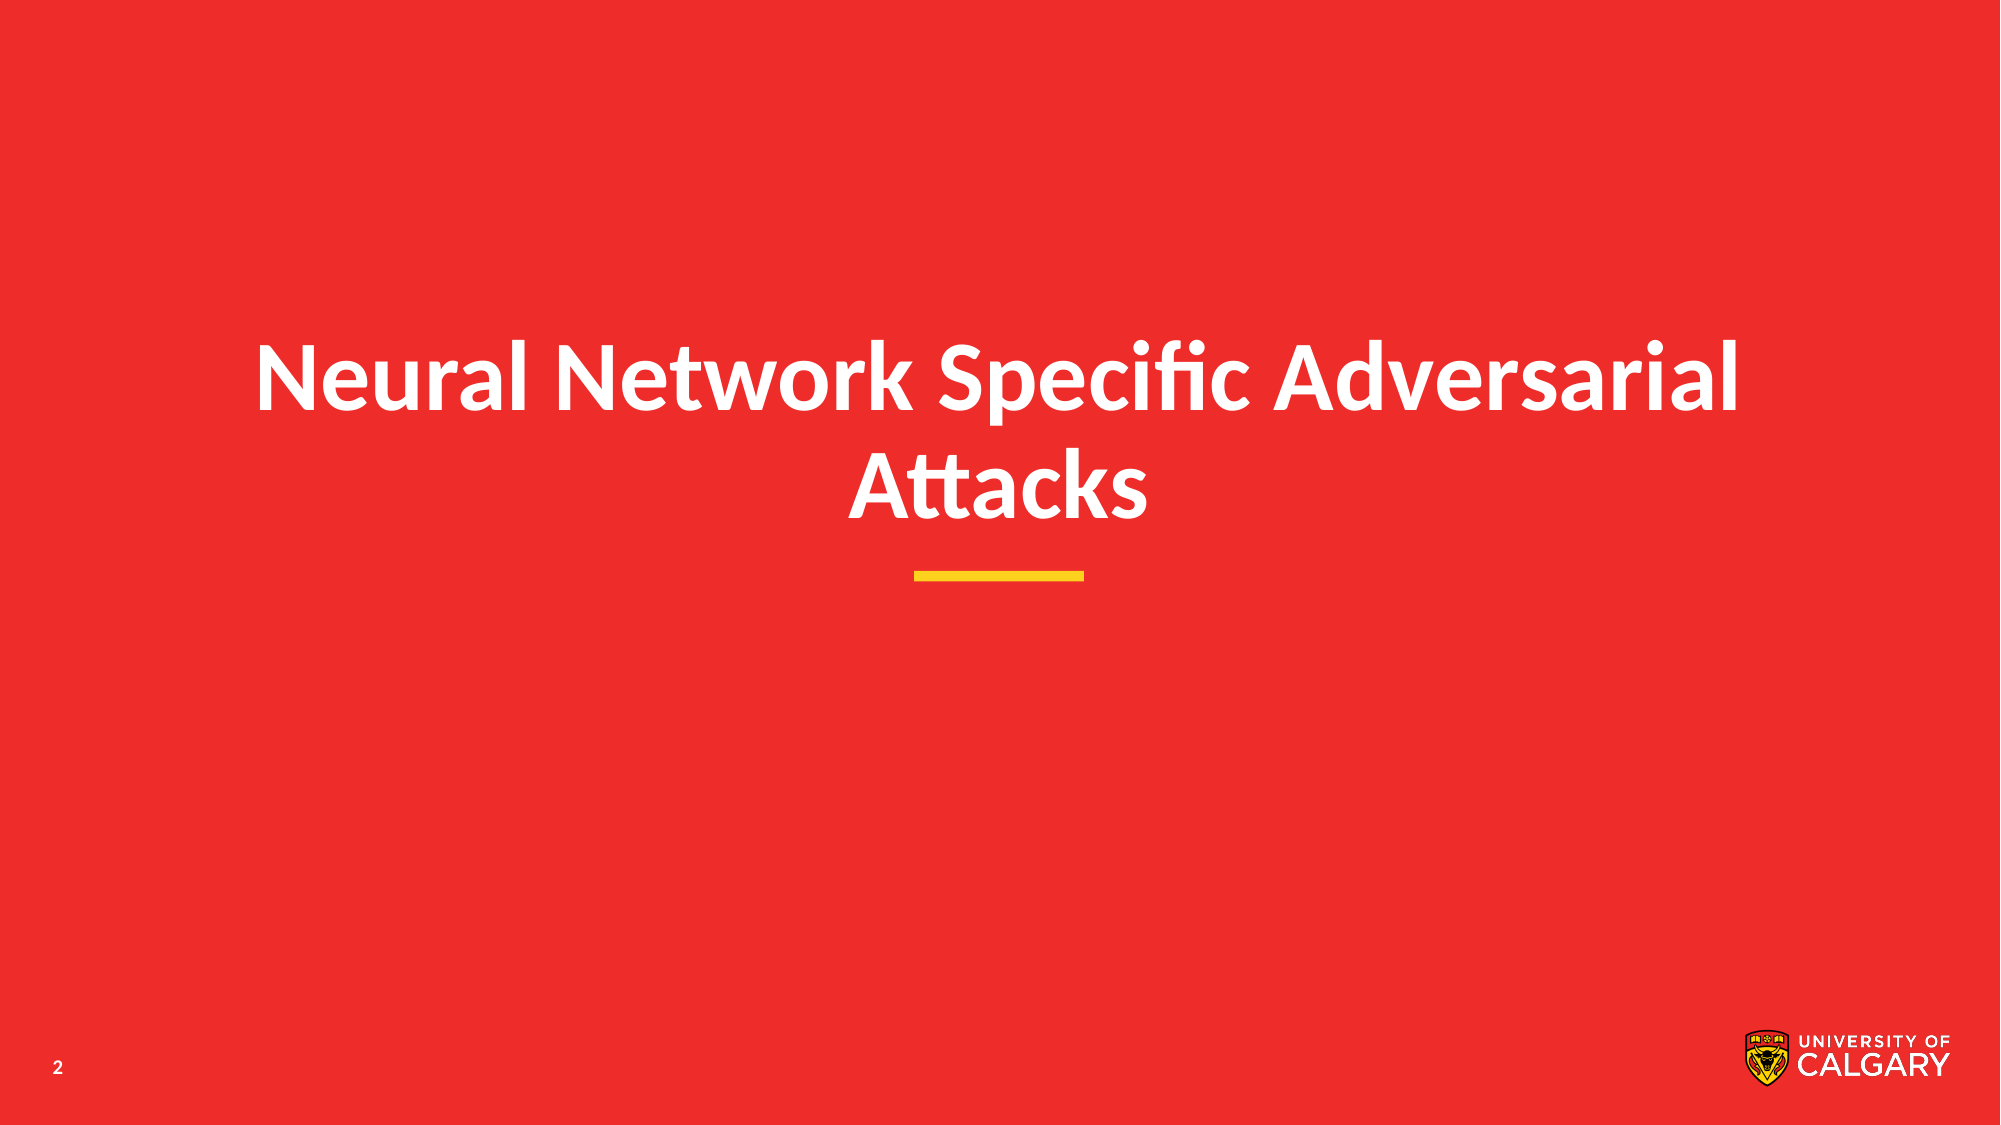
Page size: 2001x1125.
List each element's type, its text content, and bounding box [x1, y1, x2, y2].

title Neural Network Specific Adversarial Attacks [136, 301, 1862, 548]
picture [1722, 1012, 1973, 1099]
